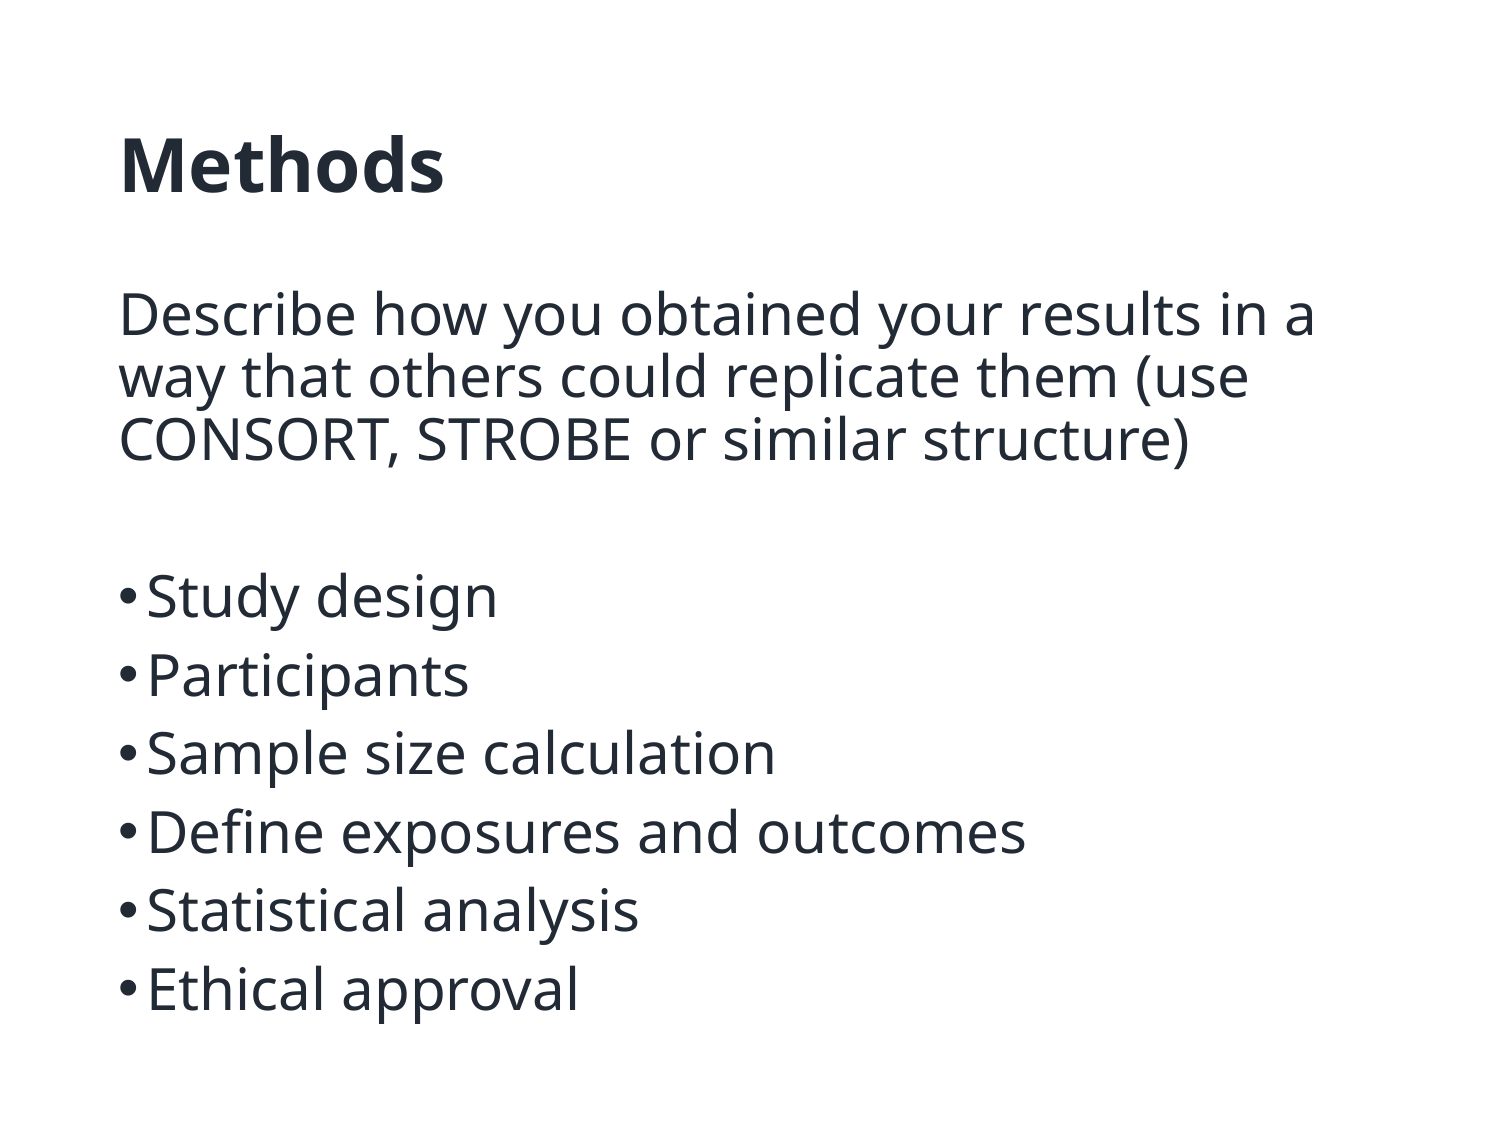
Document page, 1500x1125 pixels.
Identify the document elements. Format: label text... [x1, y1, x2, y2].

title Methods [103, 59, 1397, 277]
list Describe how you obtained your results in a way that others could replicate them (use CONSORT, STROBE or similar structure) Study design Participants Sample size calculation Define exposures and outcomes Statistical analysis Ethical approval [103, 277, 1426, 1070]
